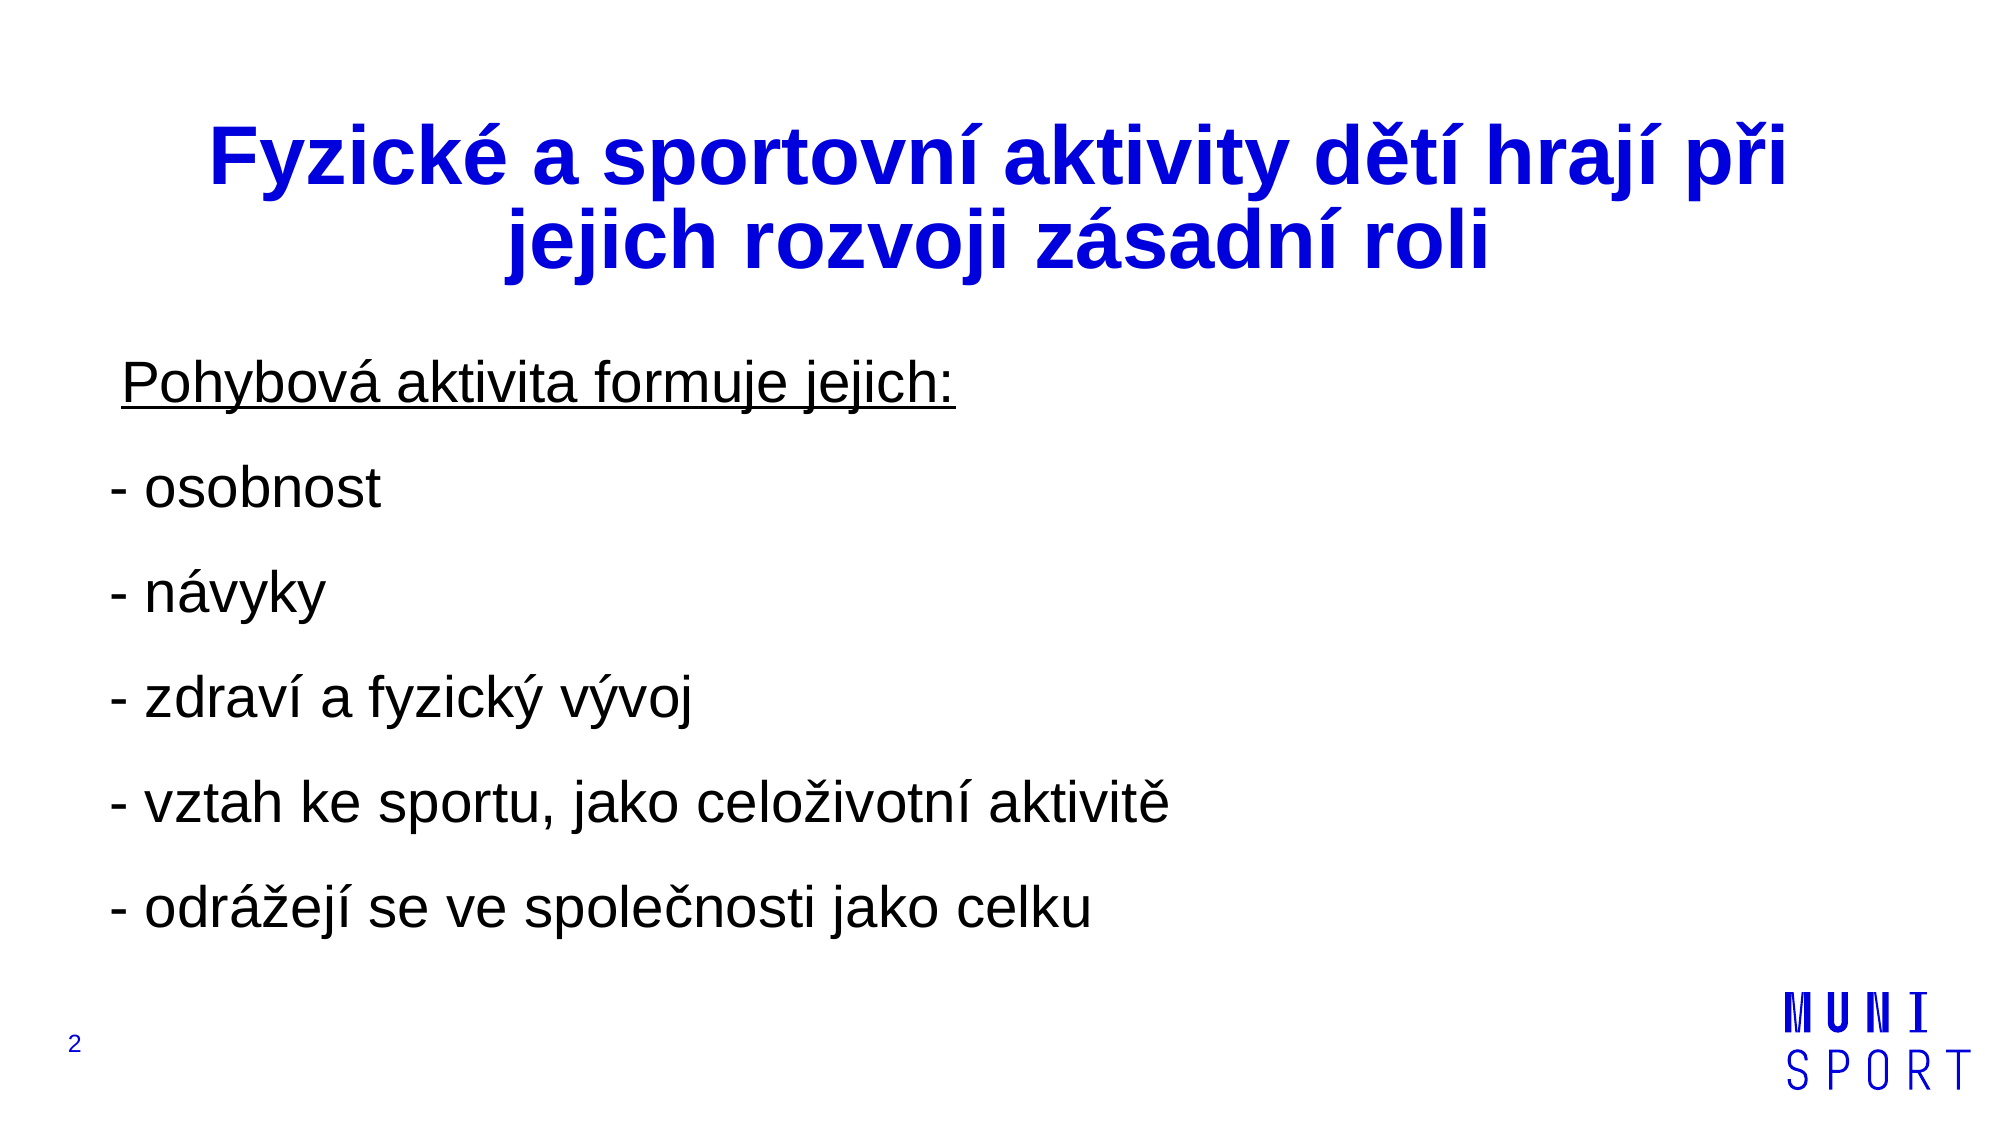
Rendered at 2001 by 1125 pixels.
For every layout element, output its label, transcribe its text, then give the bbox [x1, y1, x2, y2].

title Fyzické a sportovní aktivity dětí hrají při jejich rozvoji zásadní roli [118, 118, 1883, 314]
list Pohybová aktivita formuje jejich: - osobnost - návyky - zdraví a fyzický vývoj - vztah ke sportu, jako celoživotní aktivitě - odrážejí se ve společnosti jako celku [109, 338, 1883, 971]
slide_number 2 [67, 1021, 110, 1063]
